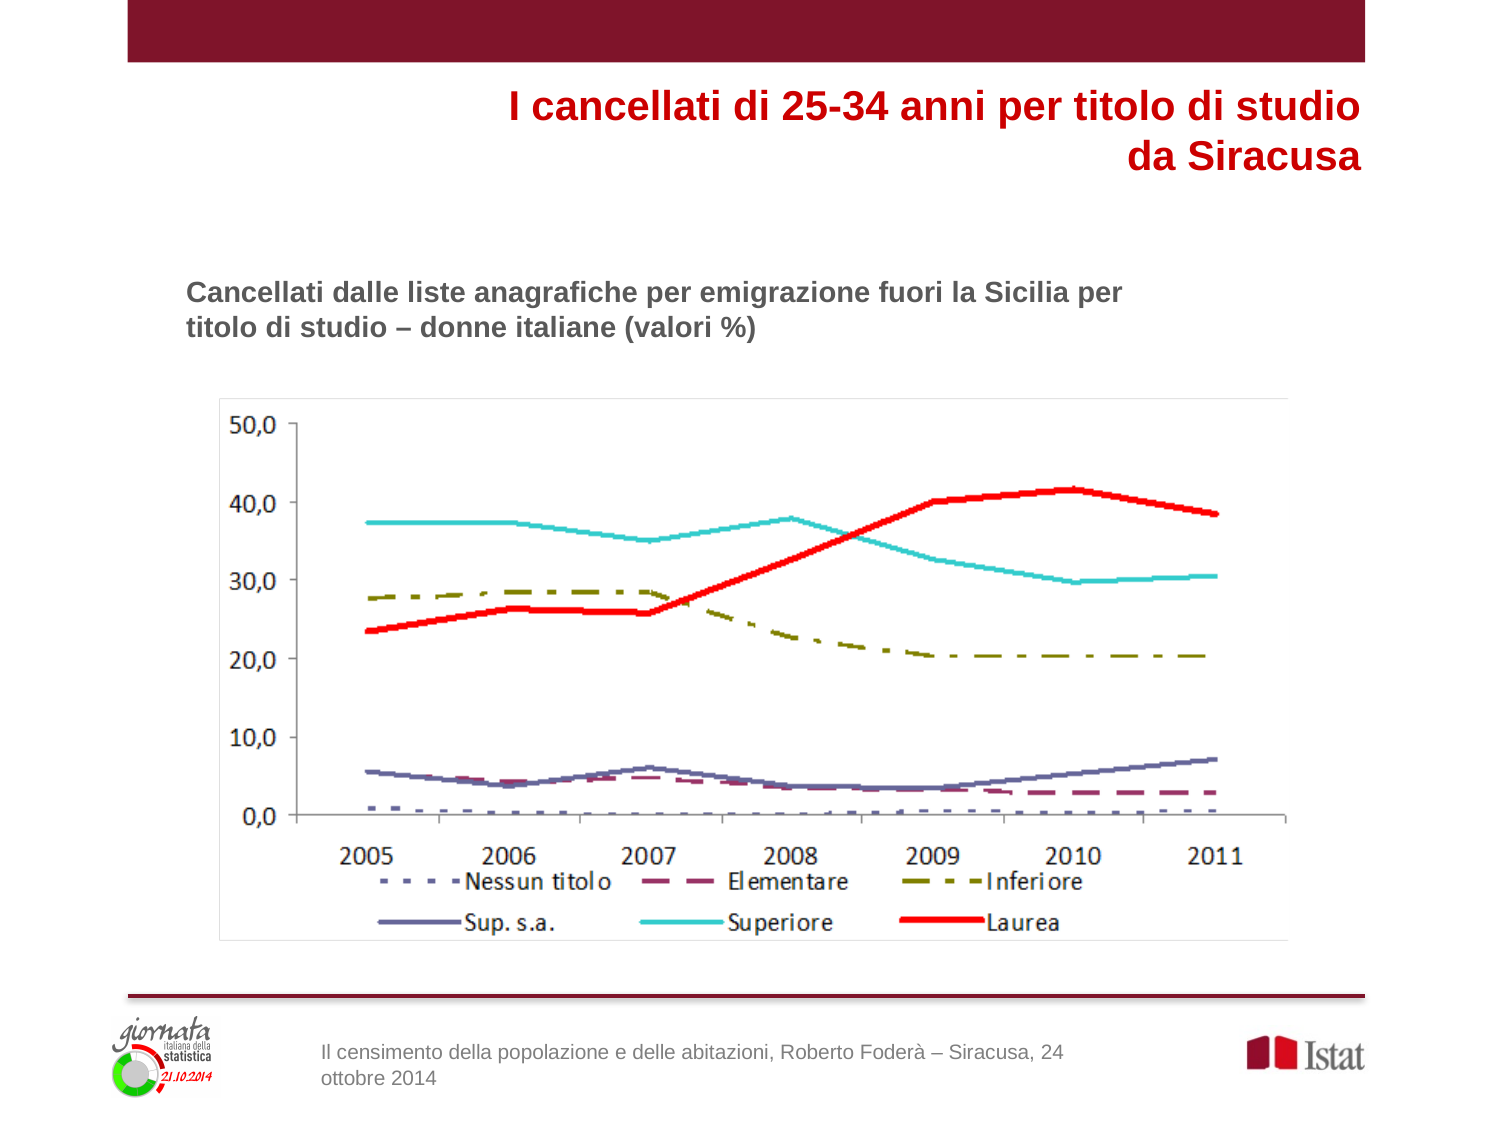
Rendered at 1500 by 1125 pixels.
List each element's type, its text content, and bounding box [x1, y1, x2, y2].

picture [1239, 1025, 1373, 1081]
text_box Cancellati dalle liste anagrafiche per emigrazione fuori la Sicilia per titolo di studio – donne italiane (valori %) [171, 265, 1202, 351]
text_box I cancellati di 25-34 anni per titolo di studio da Siracusa [240, 71, 1376, 187]
picture [111, 1016, 221, 1098]
picture [209, 388, 1299, 951]
